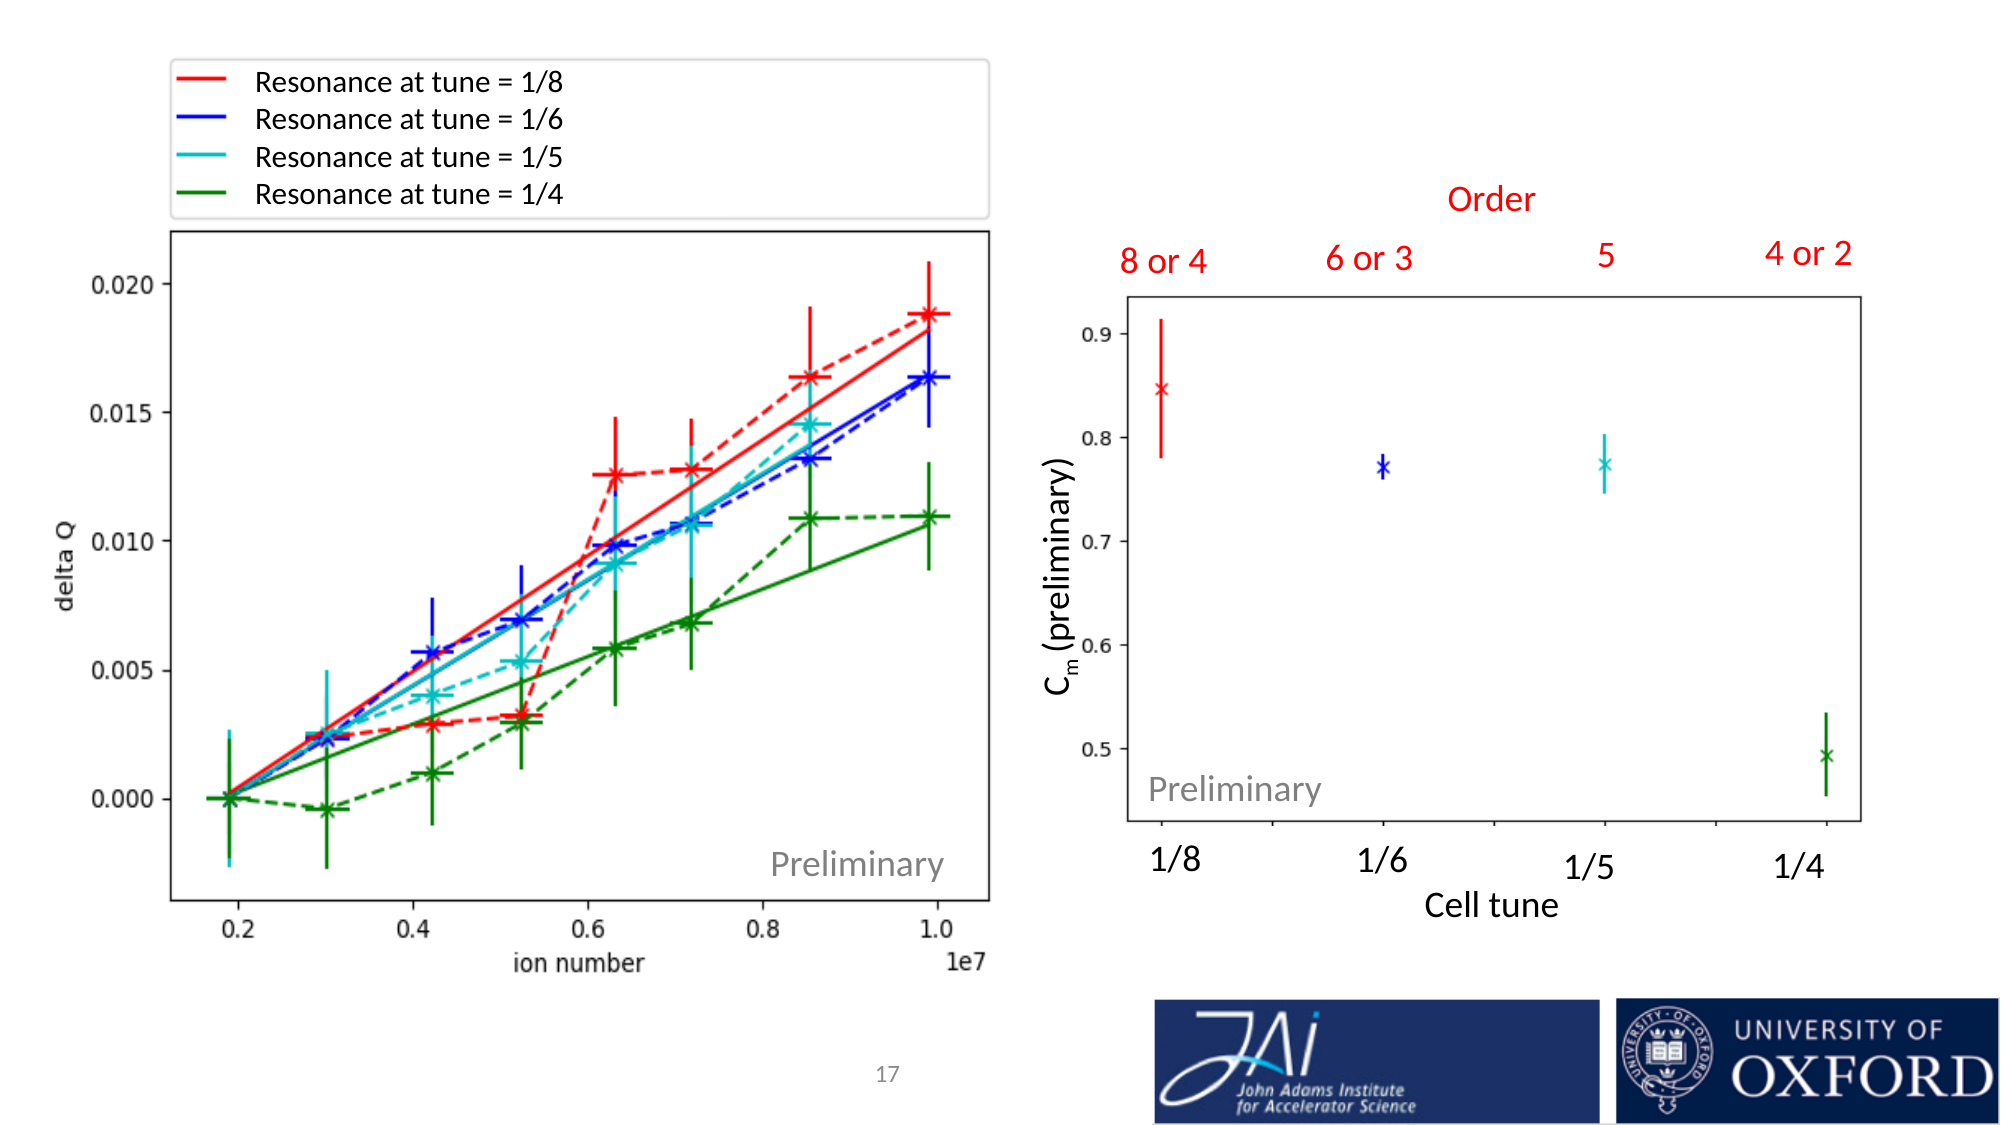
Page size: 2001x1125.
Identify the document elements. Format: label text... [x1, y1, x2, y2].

picture [1152, 997, 2000, 1125]
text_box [1009, 214, 1955, 935]
text_box Order [1224, 166, 1760, 214]
slide_number 16 [662, 1042, 1113, 1103]
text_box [40, 41, 1010, 996]
